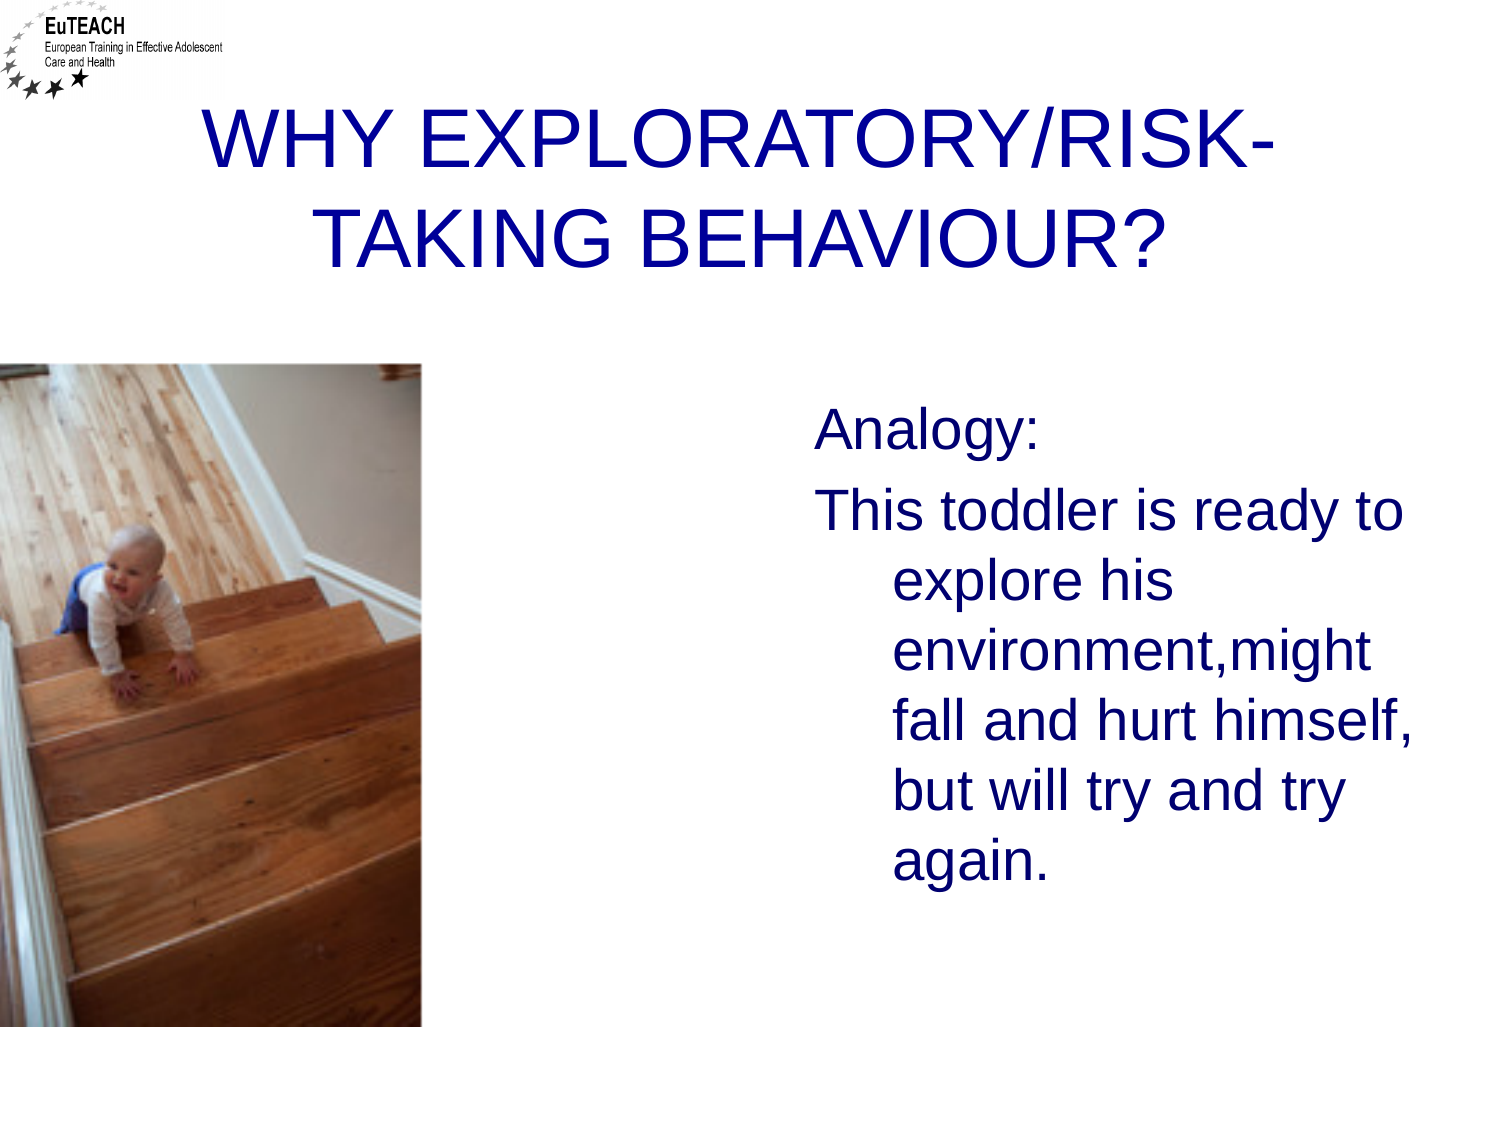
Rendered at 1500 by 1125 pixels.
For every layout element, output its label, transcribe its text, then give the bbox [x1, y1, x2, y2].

picture [0, 362, 426, 1027]
list Analogy: This toddler is ready to explore his environment,might fall and hurt himself, but will try and try again. [798, 383, 1451, 1001]
title Why exploratory/risk-taking Behaviour? [64, 89, 1416, 278]
